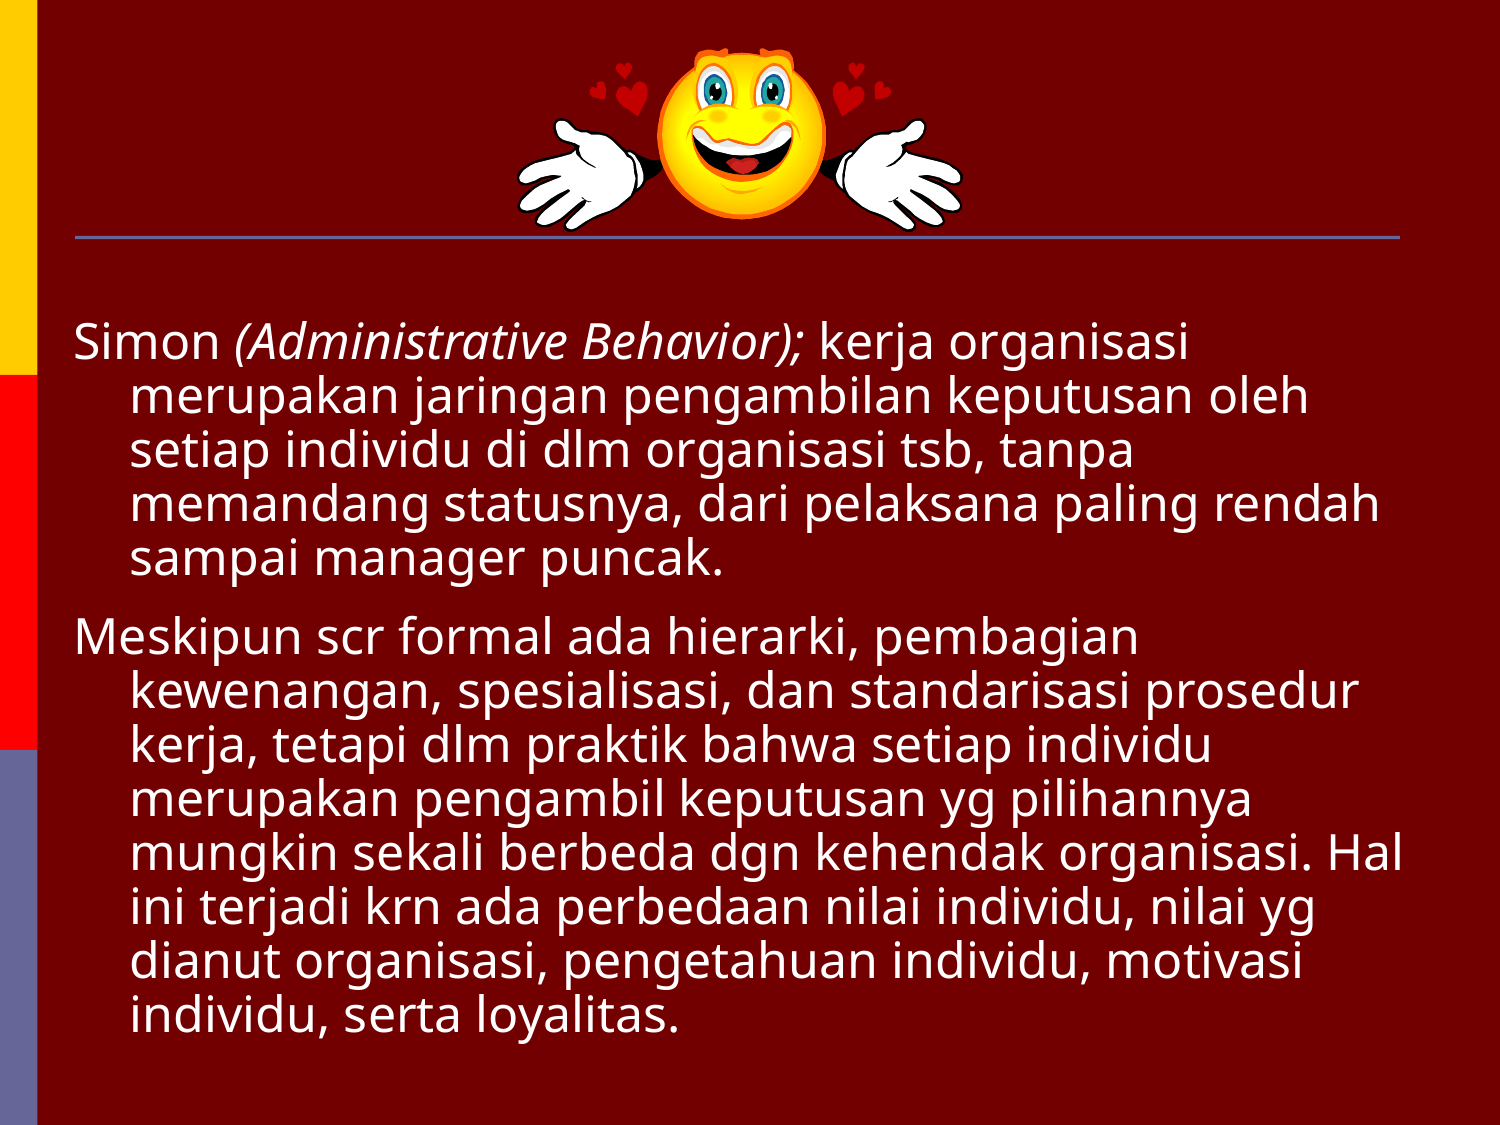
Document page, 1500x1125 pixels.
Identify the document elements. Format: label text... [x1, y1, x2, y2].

picture [515, 46, 965, 234]
list Simon (Administrative Behavior); kerja organisasi merupakan jaringan pengambilan keputusan oleh setiap individu di dlm organisasi tsb, tanpa memandang statusnya, dari pelaksana paling rendah sampai manager puncak. Meskipun scr formal ada hierarki, pembagian kewenangan, spesialisasi, dan standarisasi prosedur kerja, tetapi dlm praktik bahwa setiap individu merupakan pengambil keputusan yg pilihannya mungkin sekali berbeda dgn kehendak organisasi. Hal ini terjadi krn ada perbedaan nilai individu, nilai yg dianut organisasi, pengetahuan individu, motivasi individu, serta loyalitas. [58, 292, 1454, 1067]
